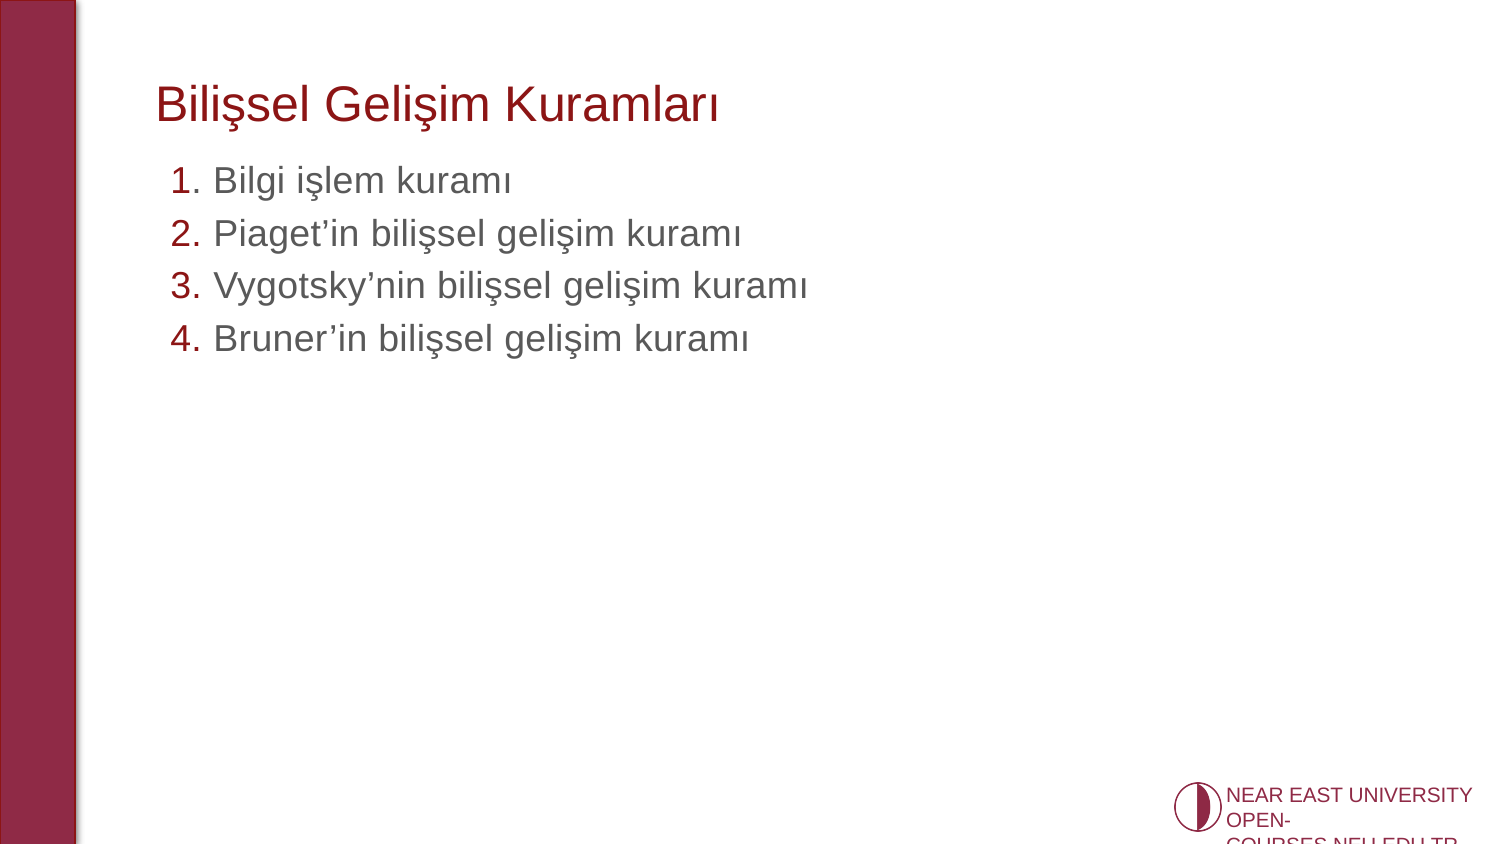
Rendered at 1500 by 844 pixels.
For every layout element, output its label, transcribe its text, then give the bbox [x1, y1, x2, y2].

title Bilişsel Gelişim Kuramları [155, 58, 1420, 140]
picture [1174, 782, 1222, 832]
list 1. Bilgi işlem kuramı 2. Piaget’in bilişsel gelişim kuramı 3. Vygotsky’nin bilişsel gelişim kuramı 4. Bruner’in bilişsel gelişim kuramı [156, 149, 1421, 766]
